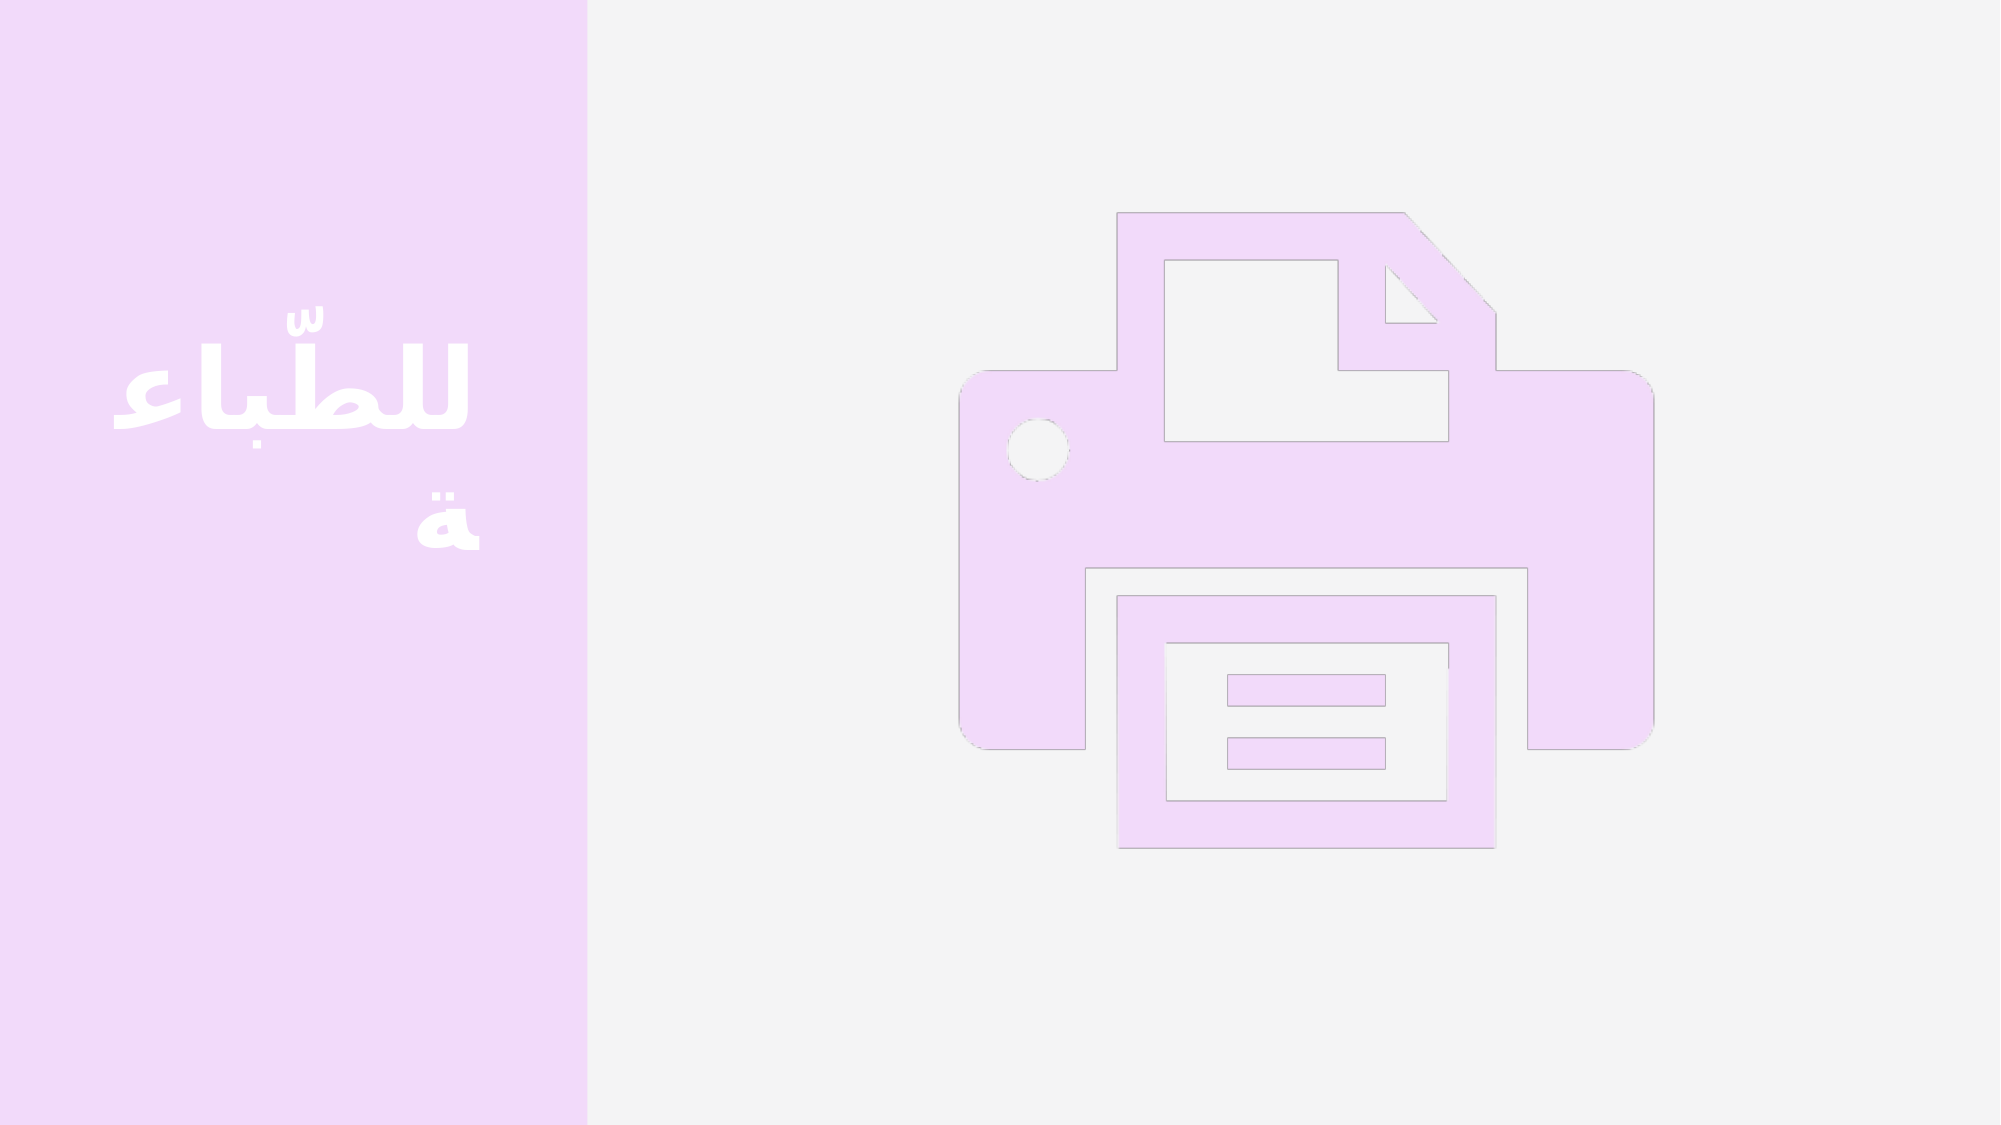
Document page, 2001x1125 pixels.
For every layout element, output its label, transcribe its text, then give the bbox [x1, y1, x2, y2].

title للطّباعة [43, 345, 494, 563]
picture [928, 150, 1686, 908]
